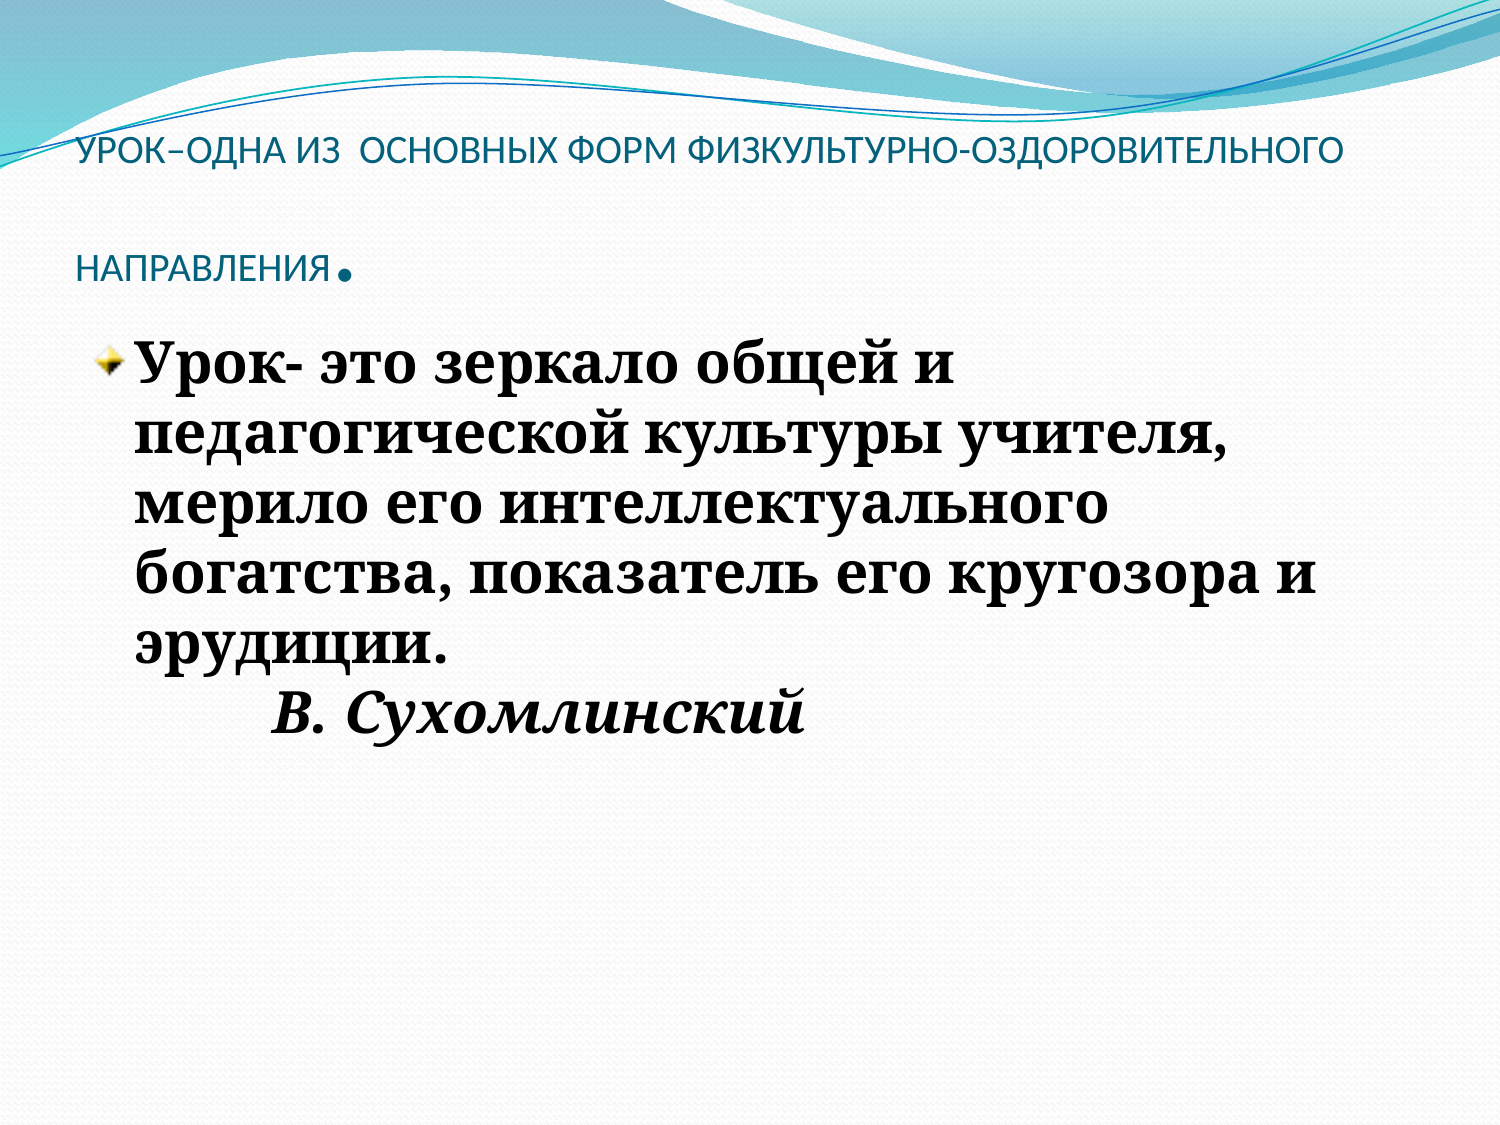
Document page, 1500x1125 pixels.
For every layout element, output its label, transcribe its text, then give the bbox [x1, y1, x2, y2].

list Урок- это зеркало общей и педагогической культуры учителя, мерило его интеллектуального богатства, показатель его кругозора и эрудиции. В. Сухомлинский [75, 317, 1425, 1038]
picture [89, 340, 129, 380]
title УРОК–ОДНА ИЗ ОСНОВНЫХ ФОРМ ФИЗКУЛЬТУРНО-ОЗДОРОВИТЕЛЬНОГО НАПРАВЛЕНИЯ. [75, 115, 1425, 303]
